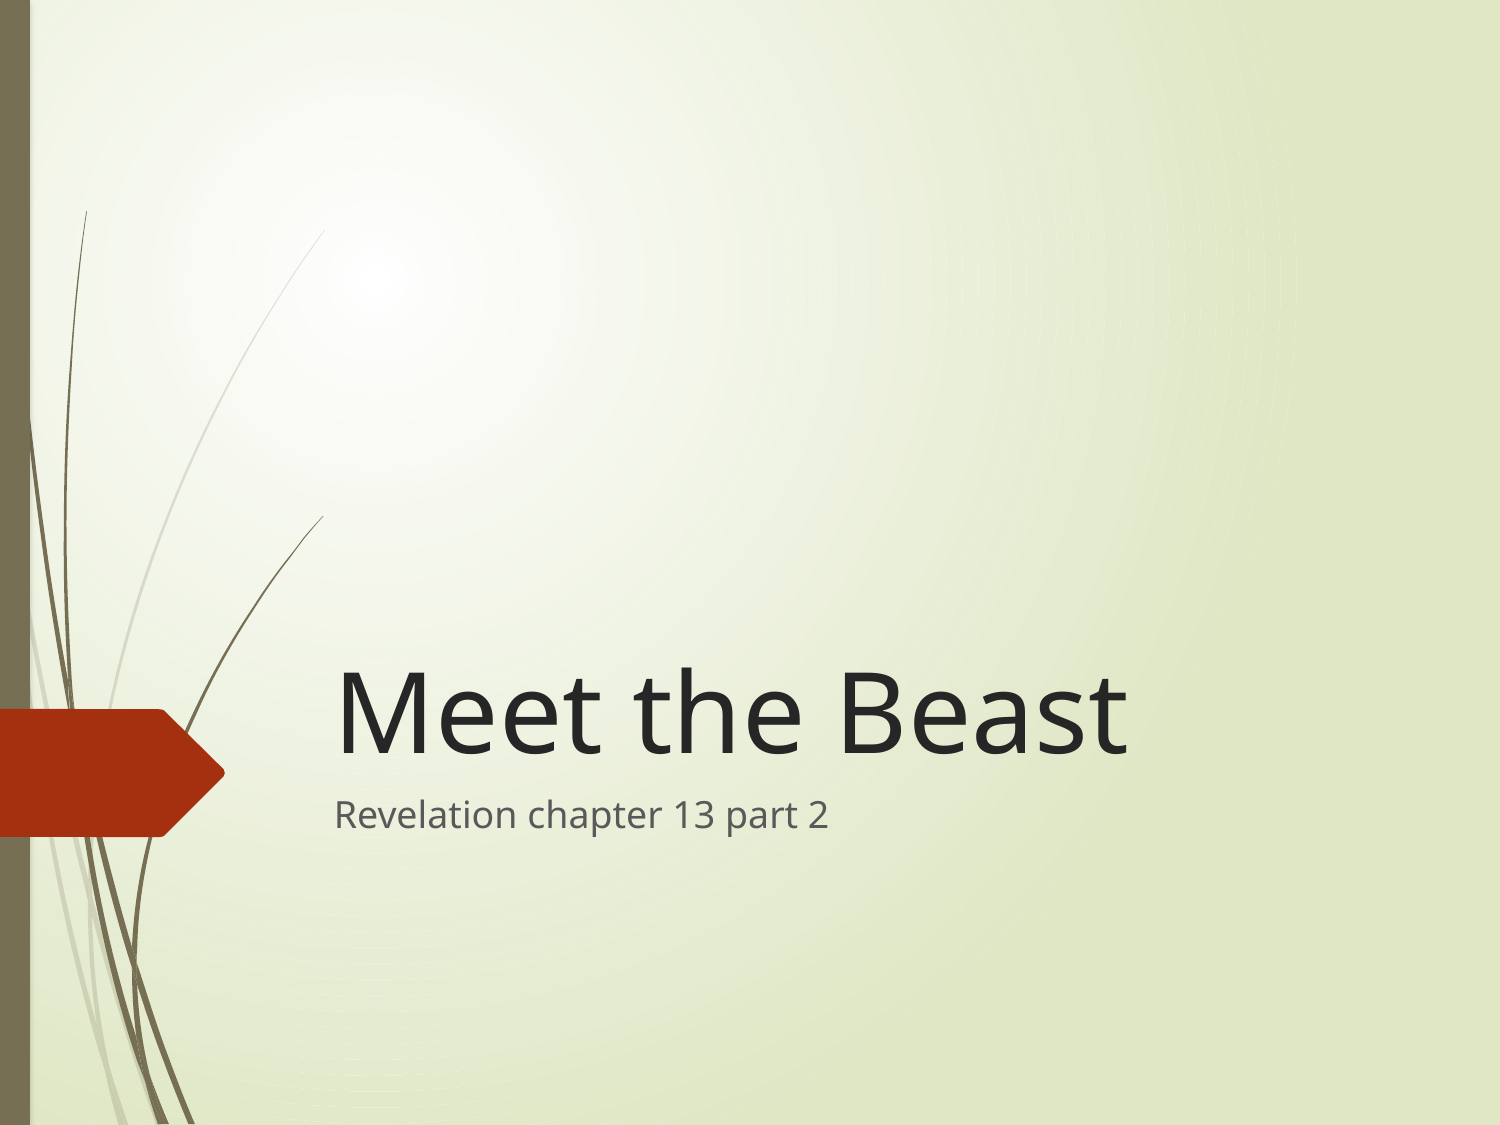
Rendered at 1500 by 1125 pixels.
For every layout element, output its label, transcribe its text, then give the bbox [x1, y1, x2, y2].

title Meet the Beast [318, 412, 1402, 783]
subtitle Revelation chapter 13 part 2 [318, 783, 1402, 969]
